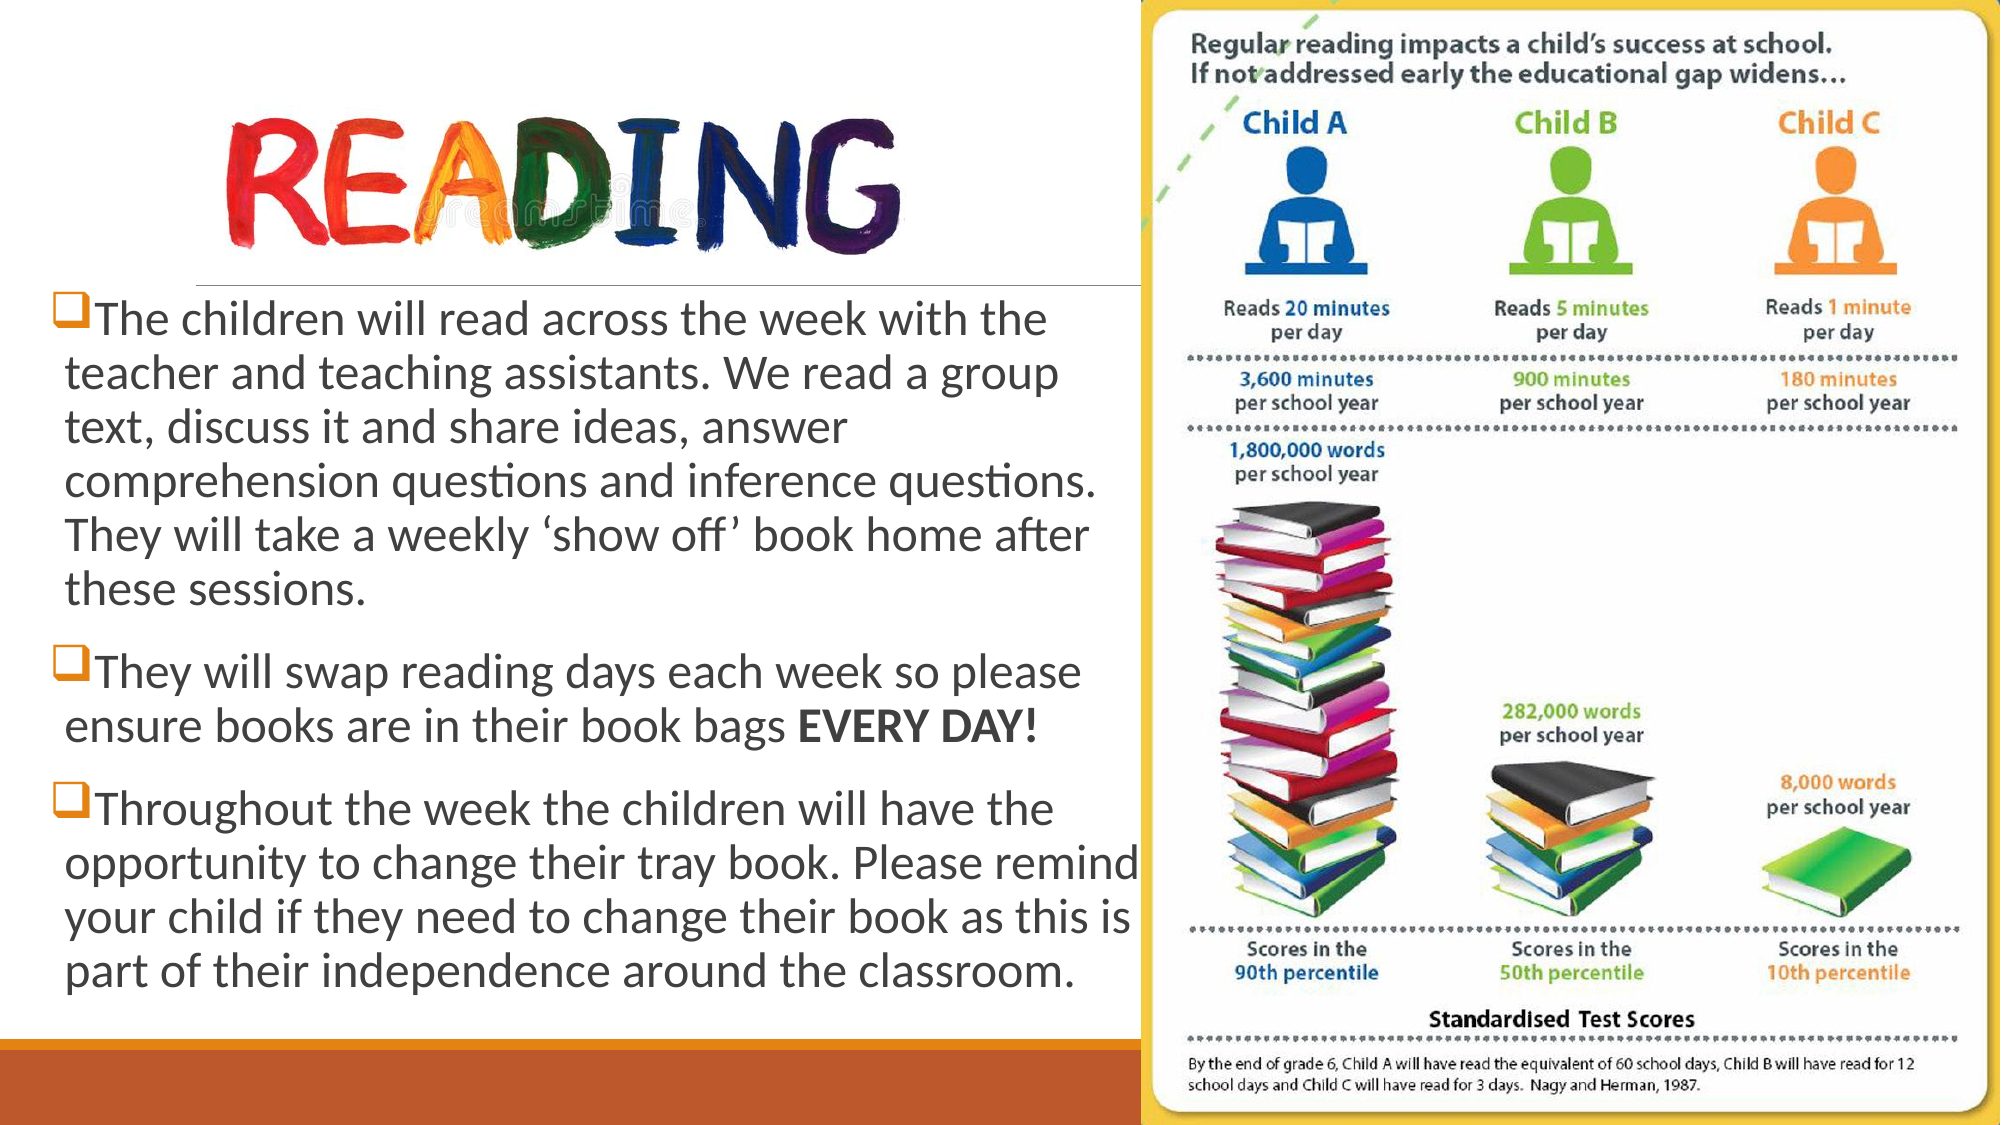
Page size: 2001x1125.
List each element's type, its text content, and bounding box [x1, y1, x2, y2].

picture [179, 92, 930, 286]
list The children will read across the week with the teacher and teaching assistants. We read a group text, discuss it and share ideas, answer comprehension questions and inference questions. They will take a weekly ‘show off’ book home after these sessions. They will swap reading days each week so please ensure books are in their book bags EVERY DAY! Throughout the week the children will have the opportunity to change their tray book. Please remind your child if they need to change their book as this is part of their independence around the classroom. [49, 285, 1137, 1007]
picture [1140, 0, 2000, 1125]
